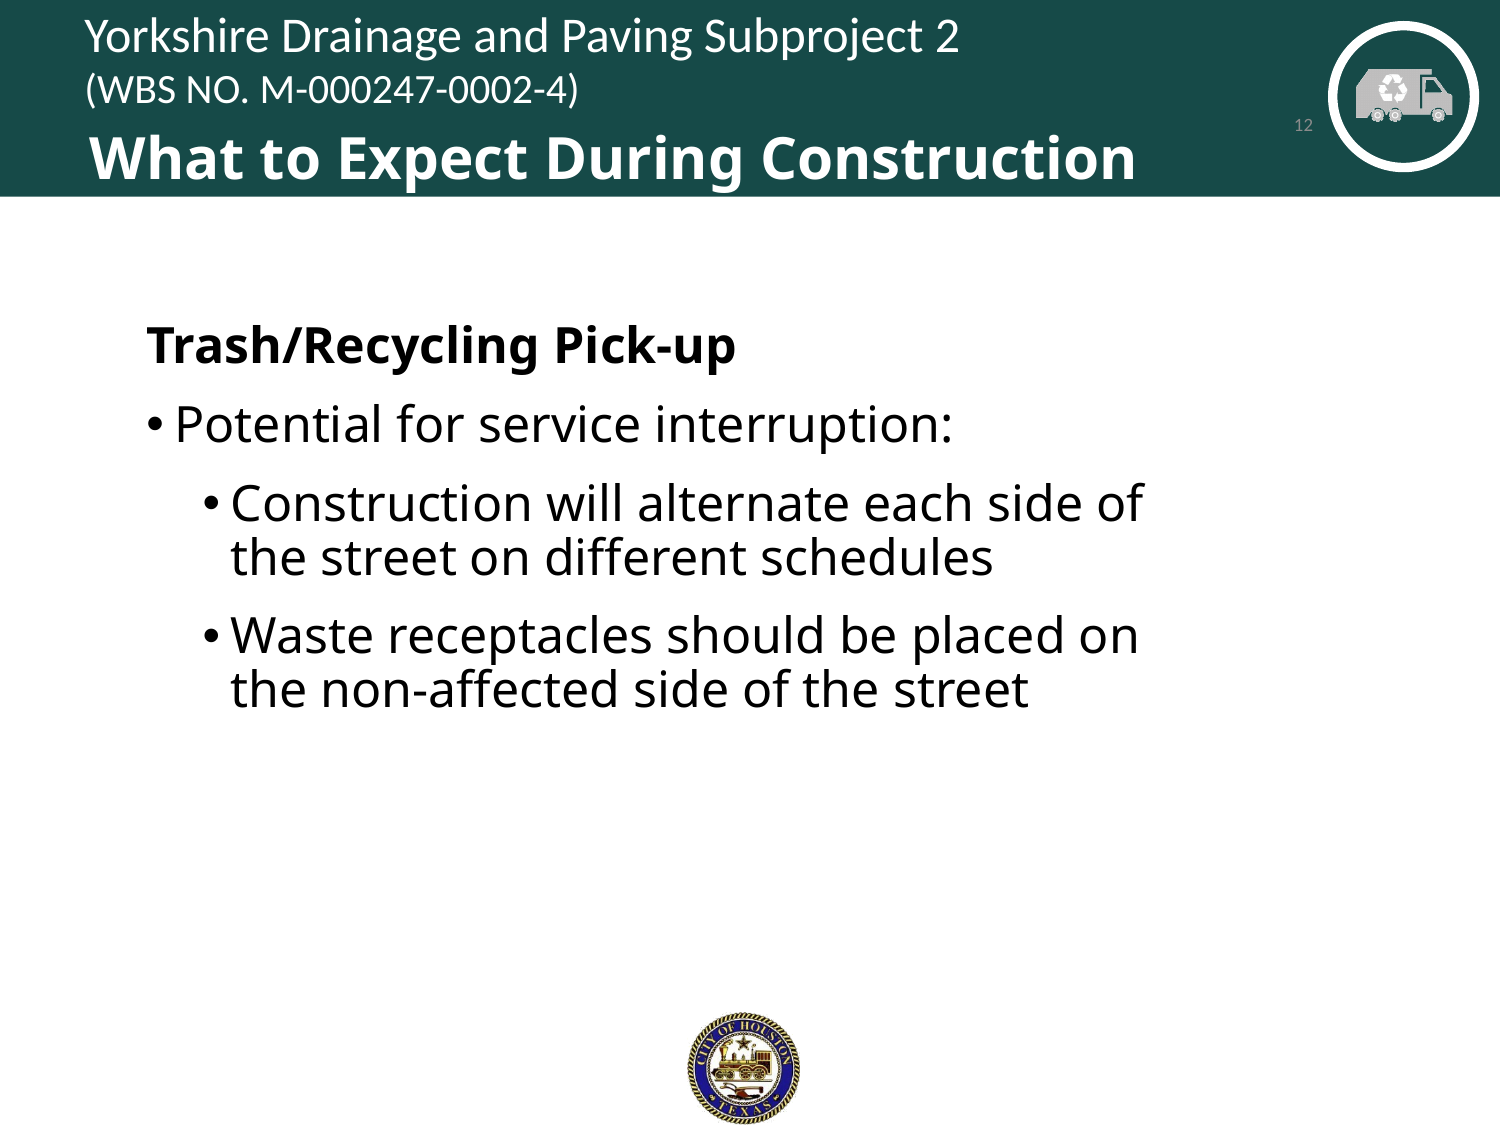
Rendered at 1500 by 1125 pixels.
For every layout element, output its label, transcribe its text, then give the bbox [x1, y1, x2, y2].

text_box Yorkshire Drainage and Paving Subproject 2 (WBS NO. M-000247-0002-4) [69, 0, 1068, 170]
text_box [1332, 25, 1475, 168]
title What to Expect During Construction [74, 0, 1233, 212]
picture [687, 1012, 800, 1125]
list Trash/Recycling Pick-up Potential for service interruption: Construction will alternate each side of the street on different schedules Waste receptacles should be placed on the non-affected side of the street [131, 312, 1233, 1001]
slide_number 12 [1224, 60, 1328, 187]
